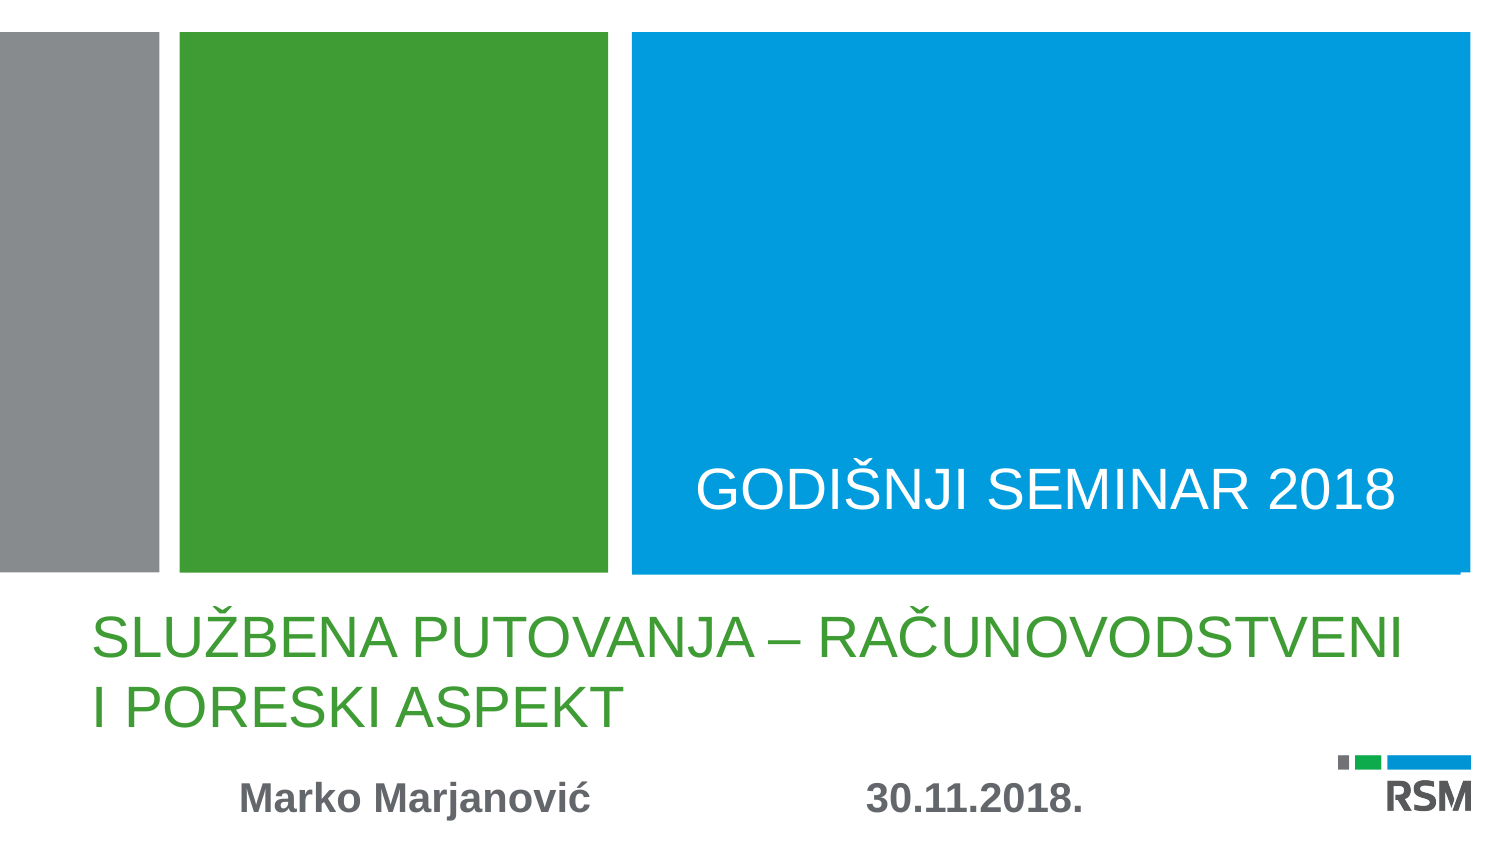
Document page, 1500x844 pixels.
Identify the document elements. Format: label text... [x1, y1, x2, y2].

title Službena putovanja – računovodstveni i poreski aspekt [76, 592, 1427, 741]
text_box GODIŠNJI SEMINAR 2018 [631, 396, 1462, 575]
list Marko Marjanović [149, 763, 654, 820]
text_box 30.11.2018. [850, 763, 1114, 820]
picture [1338, 755, 1471, 812]
